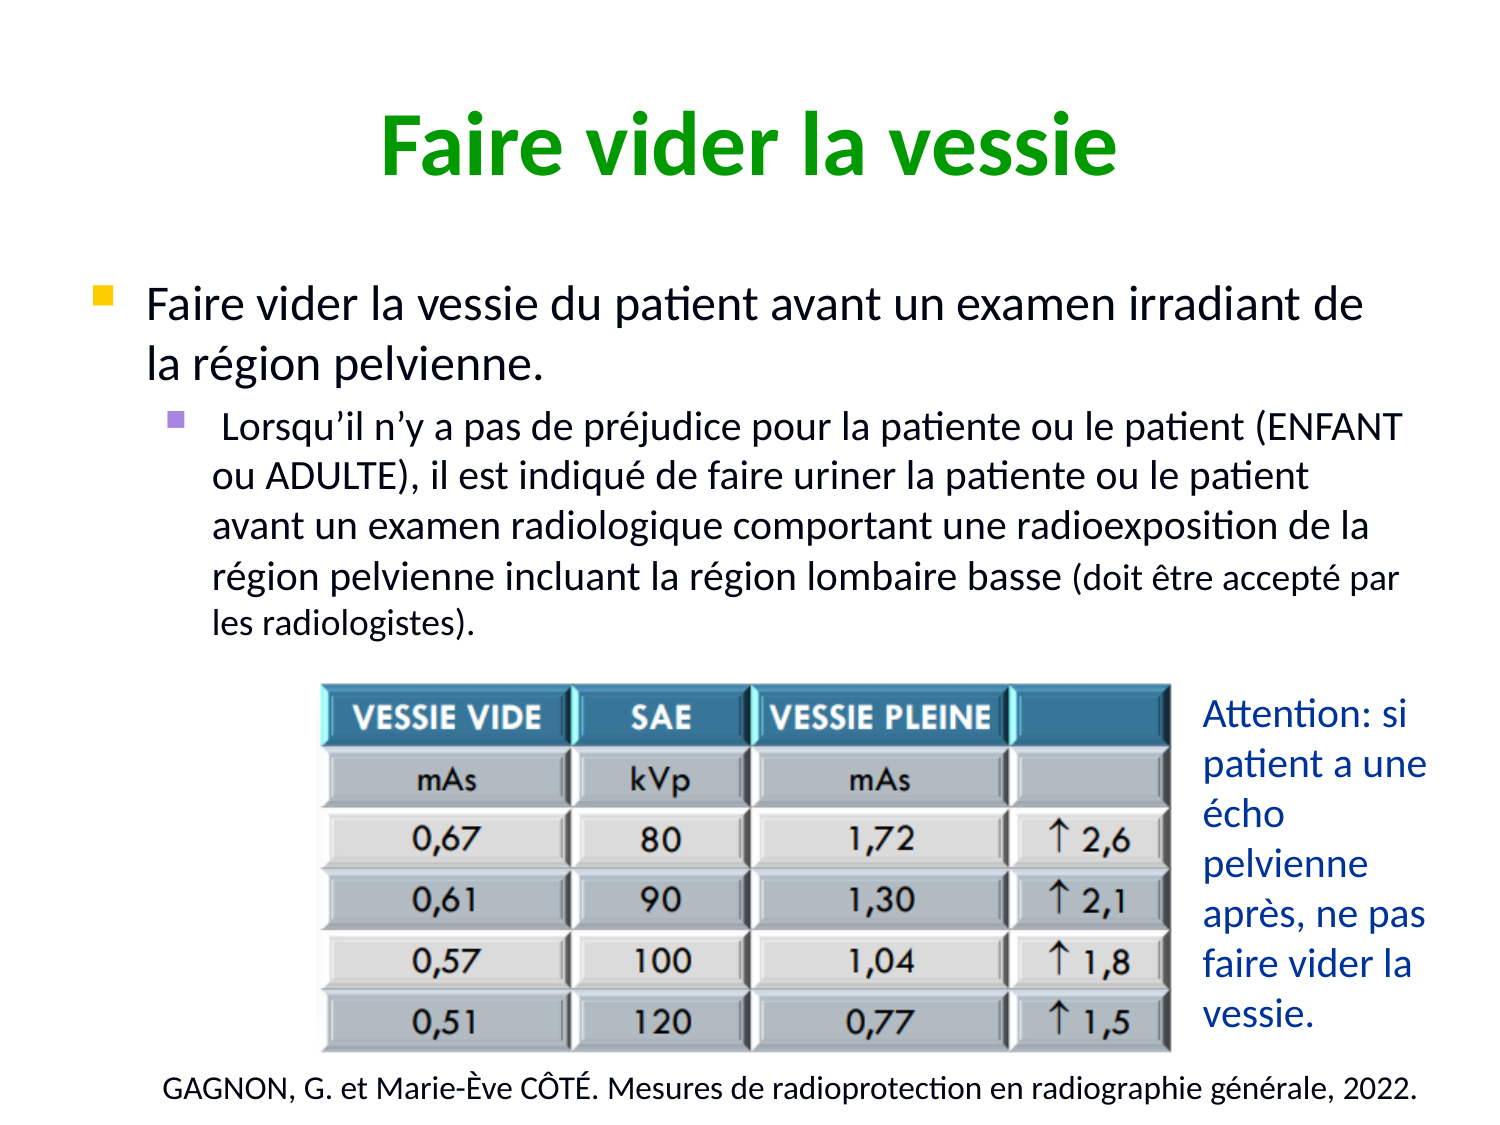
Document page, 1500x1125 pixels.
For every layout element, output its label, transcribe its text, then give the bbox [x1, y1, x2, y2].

title Faire vider la vessie [74, 44, 1426, 233]
text_box GAGNON, G. et Marie-Ève CÔTÉ. Mesures de radioprotection en radiographie générale, 2022. [147, 1058, 1454, 1114]
picture [316, 676, 1184, 1059]
list Faire vider la vessie du patient avant un examen irradiant de la région pelvienne. Lorsqu’il n’y a pas de préjudice pour la patiente ou le patient (ENFANT ou ADULTE), il est indiqué de faire uriner la patiente ou le patient avant un examen radiologique comportant une radioexposition de la région pelvienne incluant la région lombaire basse (doit être accepté par les radiologistes). [74, 262, 1426, 1006]
text_box Attention: si patient a une écho pelvienne après, ne pas faire vider la vessie. [1187, 678, 1475, 1044]
